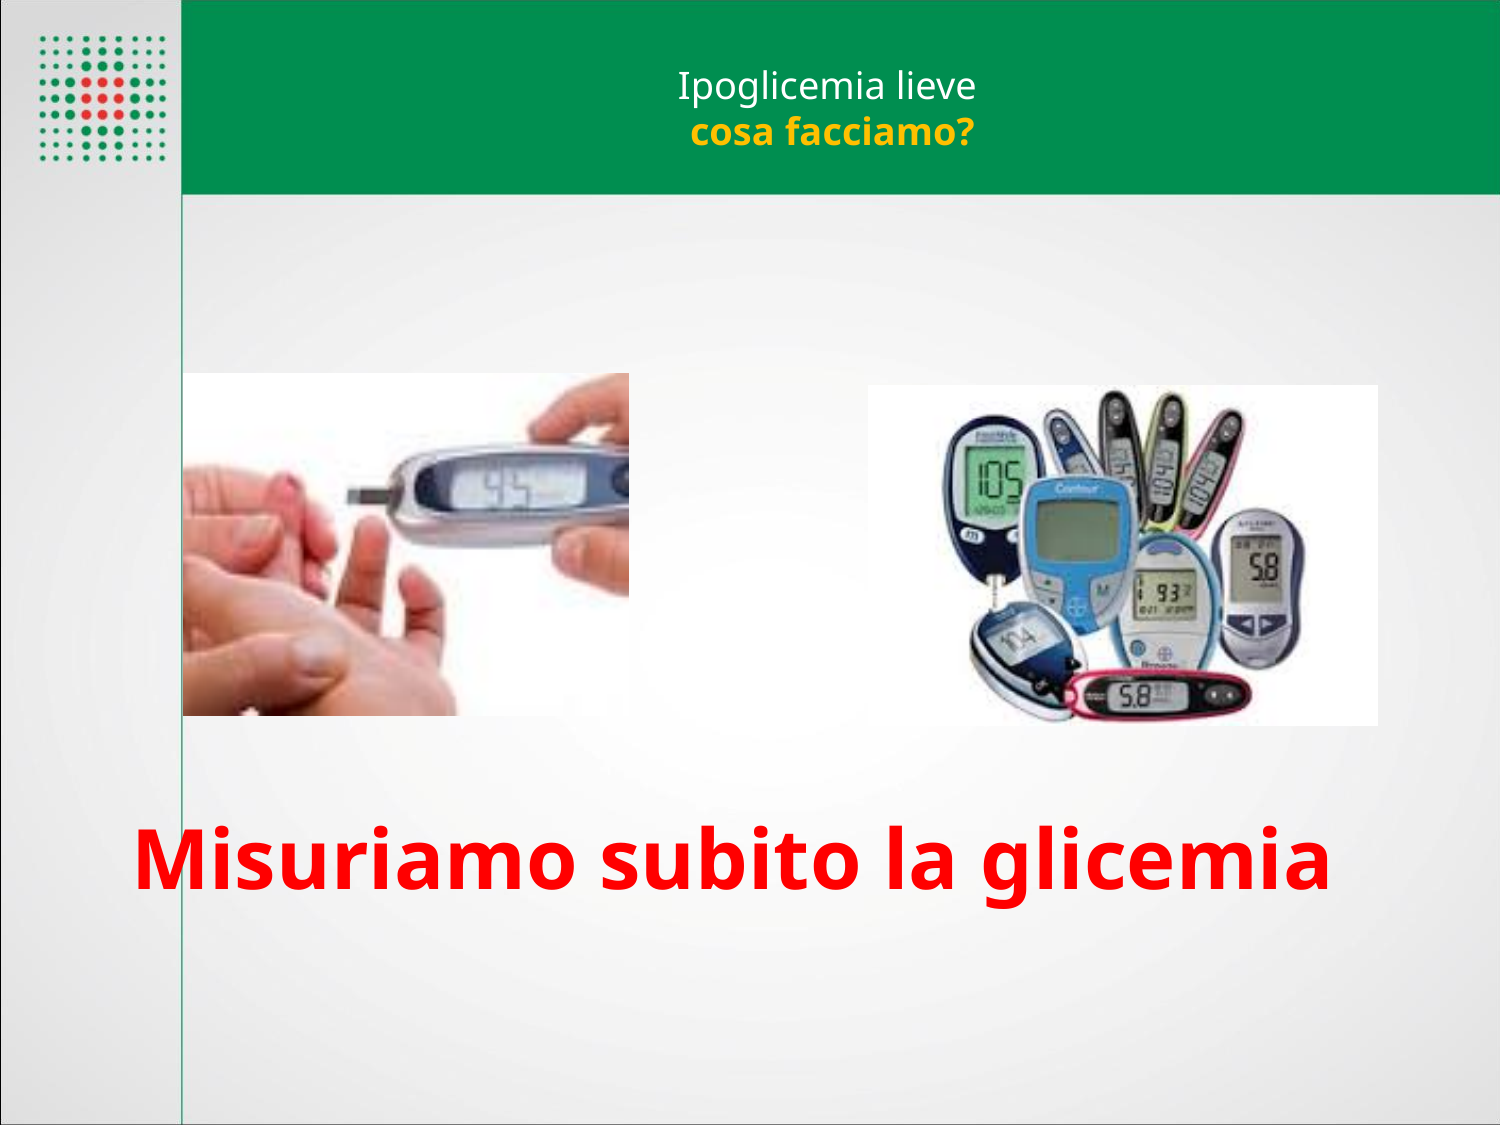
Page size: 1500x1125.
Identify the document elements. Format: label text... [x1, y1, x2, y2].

title Ipoglicemia lieve cosa facciamo? [241, 54, 1414, 162]
picture [0, 0, 1500, 1125]
text_box Misuriamo subito la glicemia [116, 798, 1350, 914]
